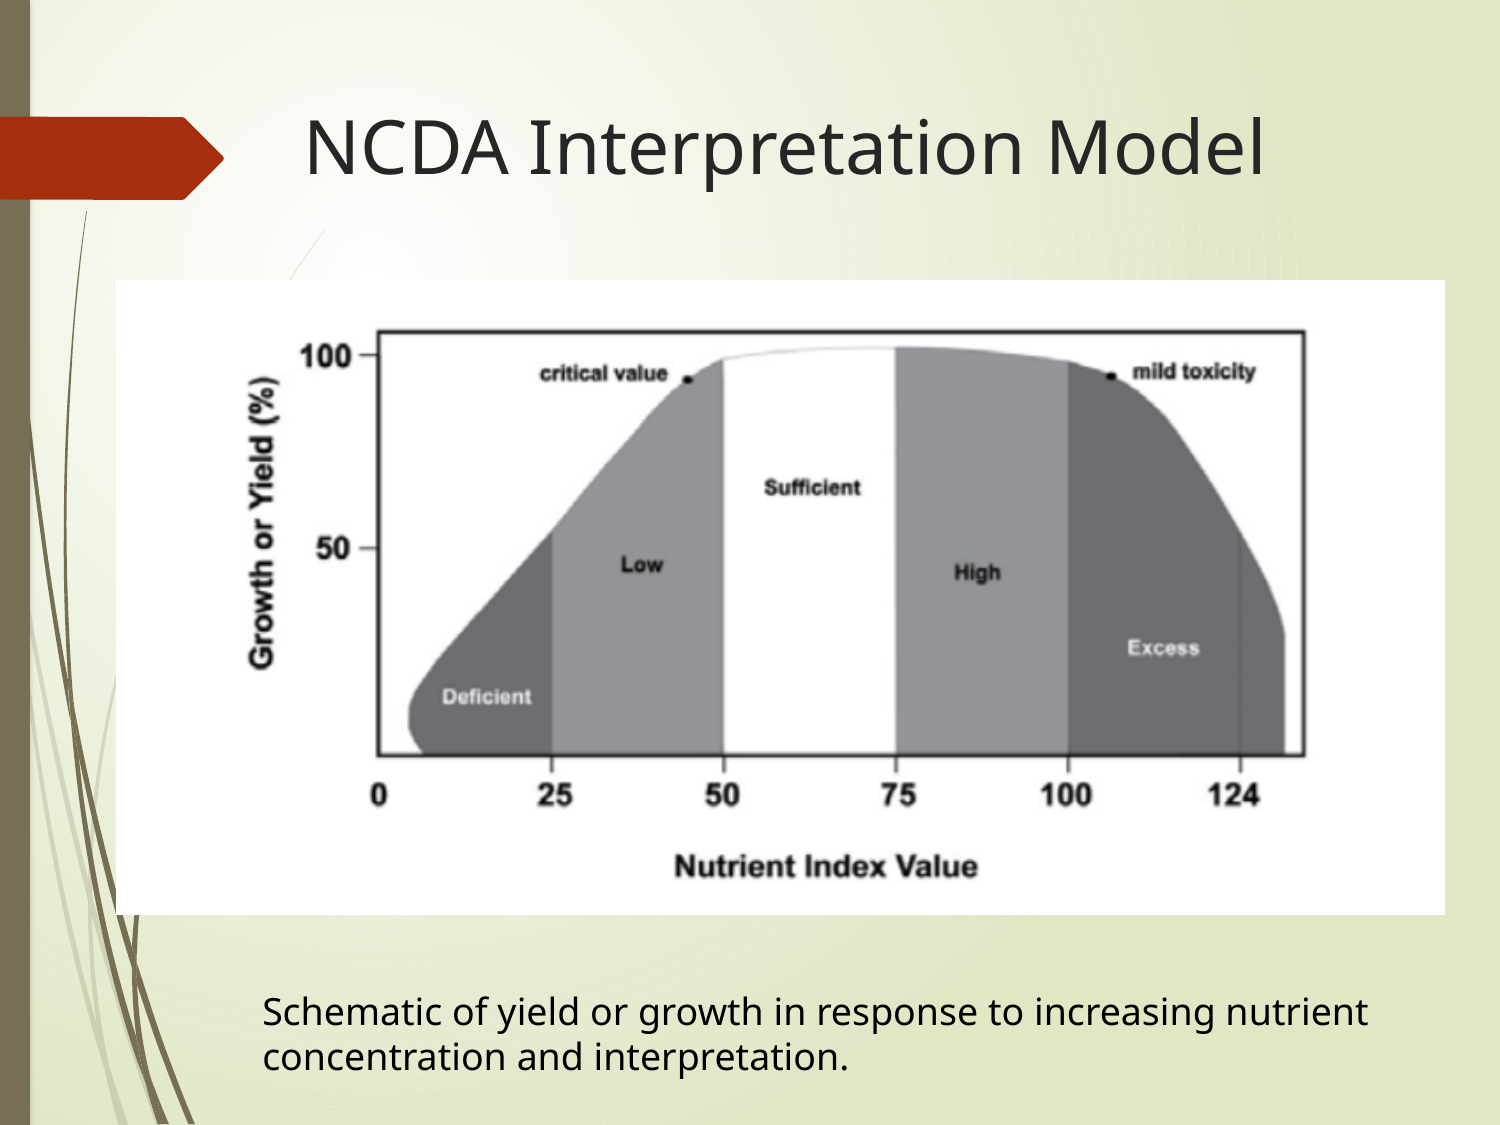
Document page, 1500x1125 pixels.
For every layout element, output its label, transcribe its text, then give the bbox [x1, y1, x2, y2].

text_box Schematic of yield or growth in response to increasing nutrient concentration and interpretation. [247, 980, 1500, 1086]
picture [116, 280, 1445, 915]
title NCDA Interpretation Model [288, 91, 1370, 279]
